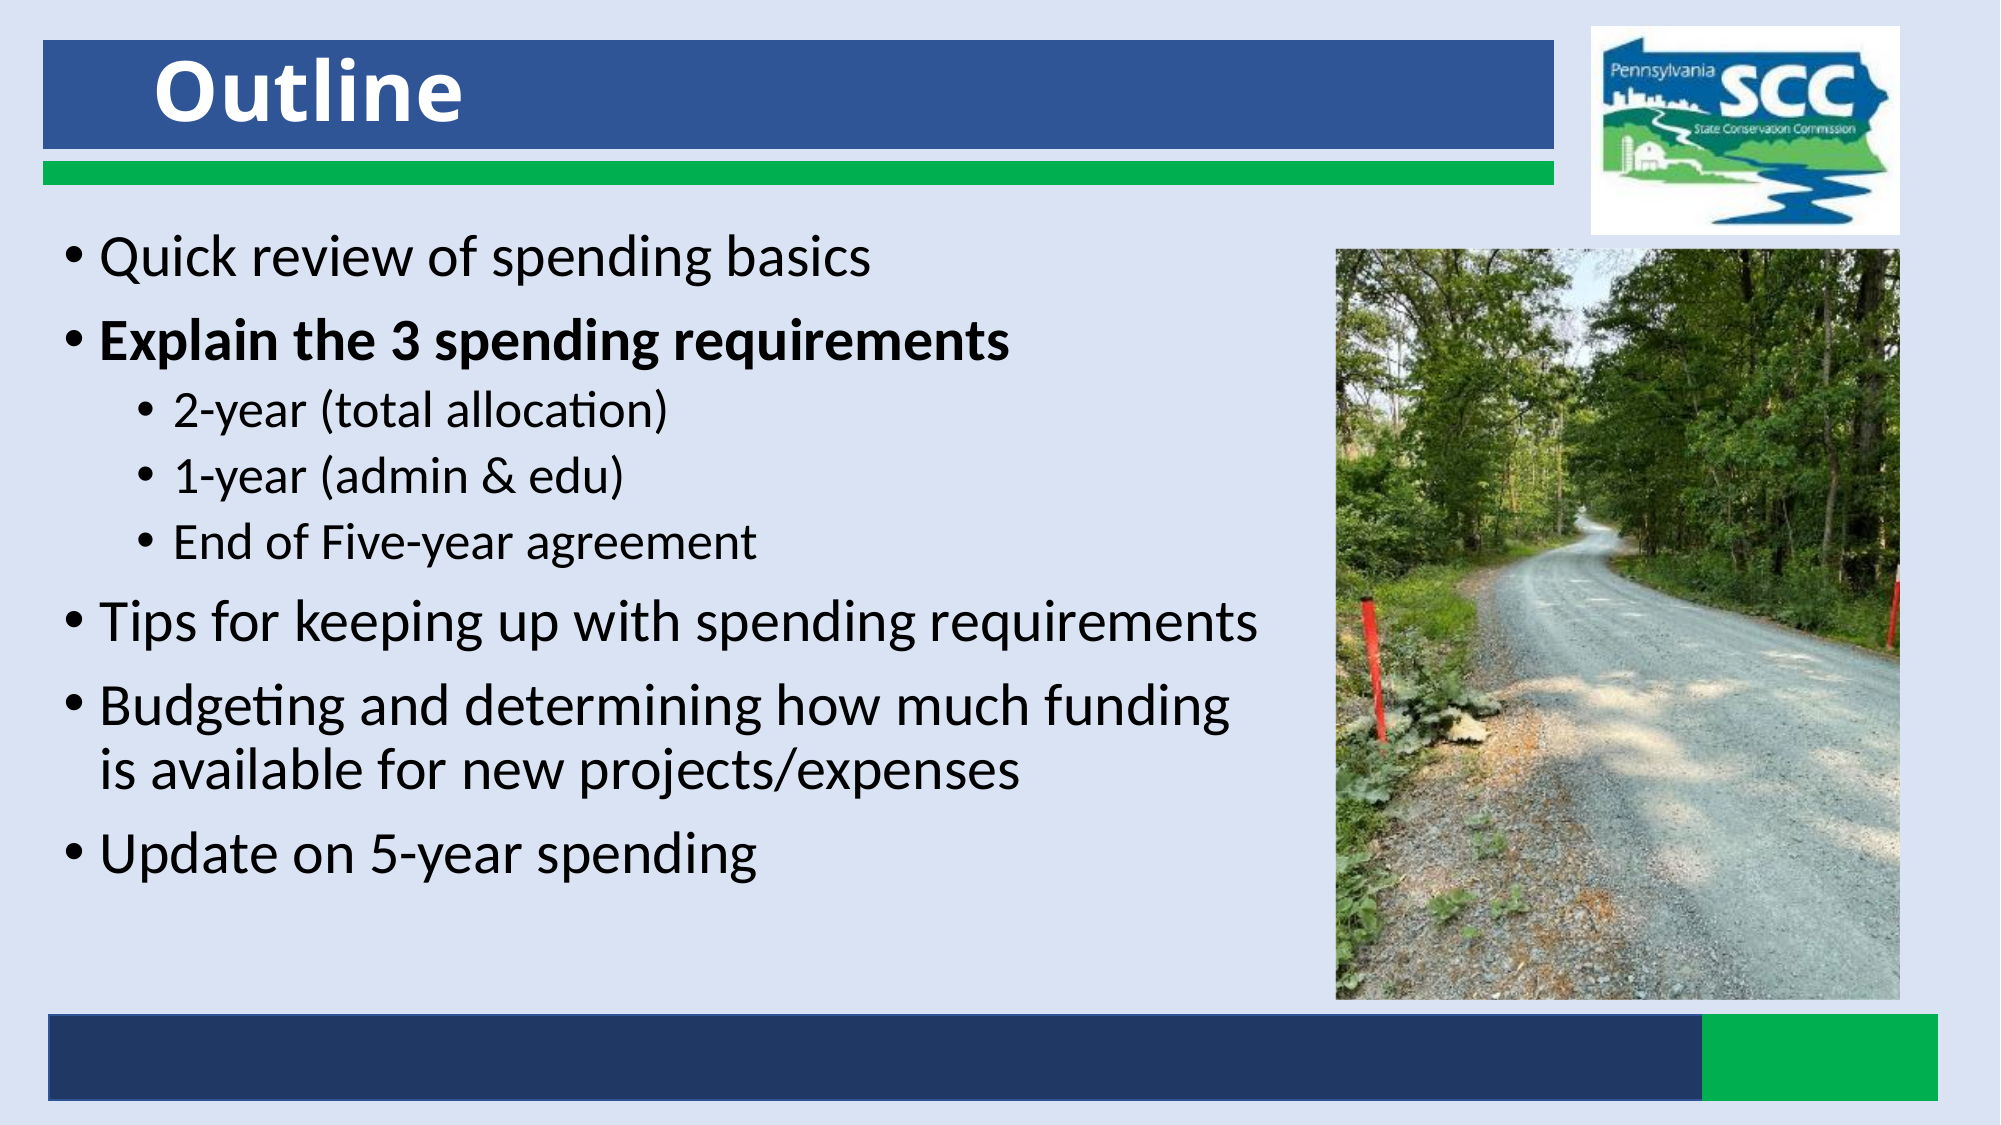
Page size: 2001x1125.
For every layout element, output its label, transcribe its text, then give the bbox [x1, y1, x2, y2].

text_box [43, 40, 137, 149]
text_box [1702, 1014, 1938, 1101]
picture [1591, 26, 1900, 235]
list Quick review of spending basics Explain the 3 spending requirements 2-year (total allocation) 1-year (admin & edu) End of Five-year agreement Tips for keeping up with spending requirements Budgeting and determining how much funding is available for new projects/expenses Update on 5-year spending [48, 217, 1289, 946]
text_box [48, 1014, 1702, 1101]
text_box [43, 161, 1554, 185]
text_box [1464, 40, 1554, 149]
text_box Outline [137, 26, 1464, 161]
picture [1241, 249, 1994, 999]
